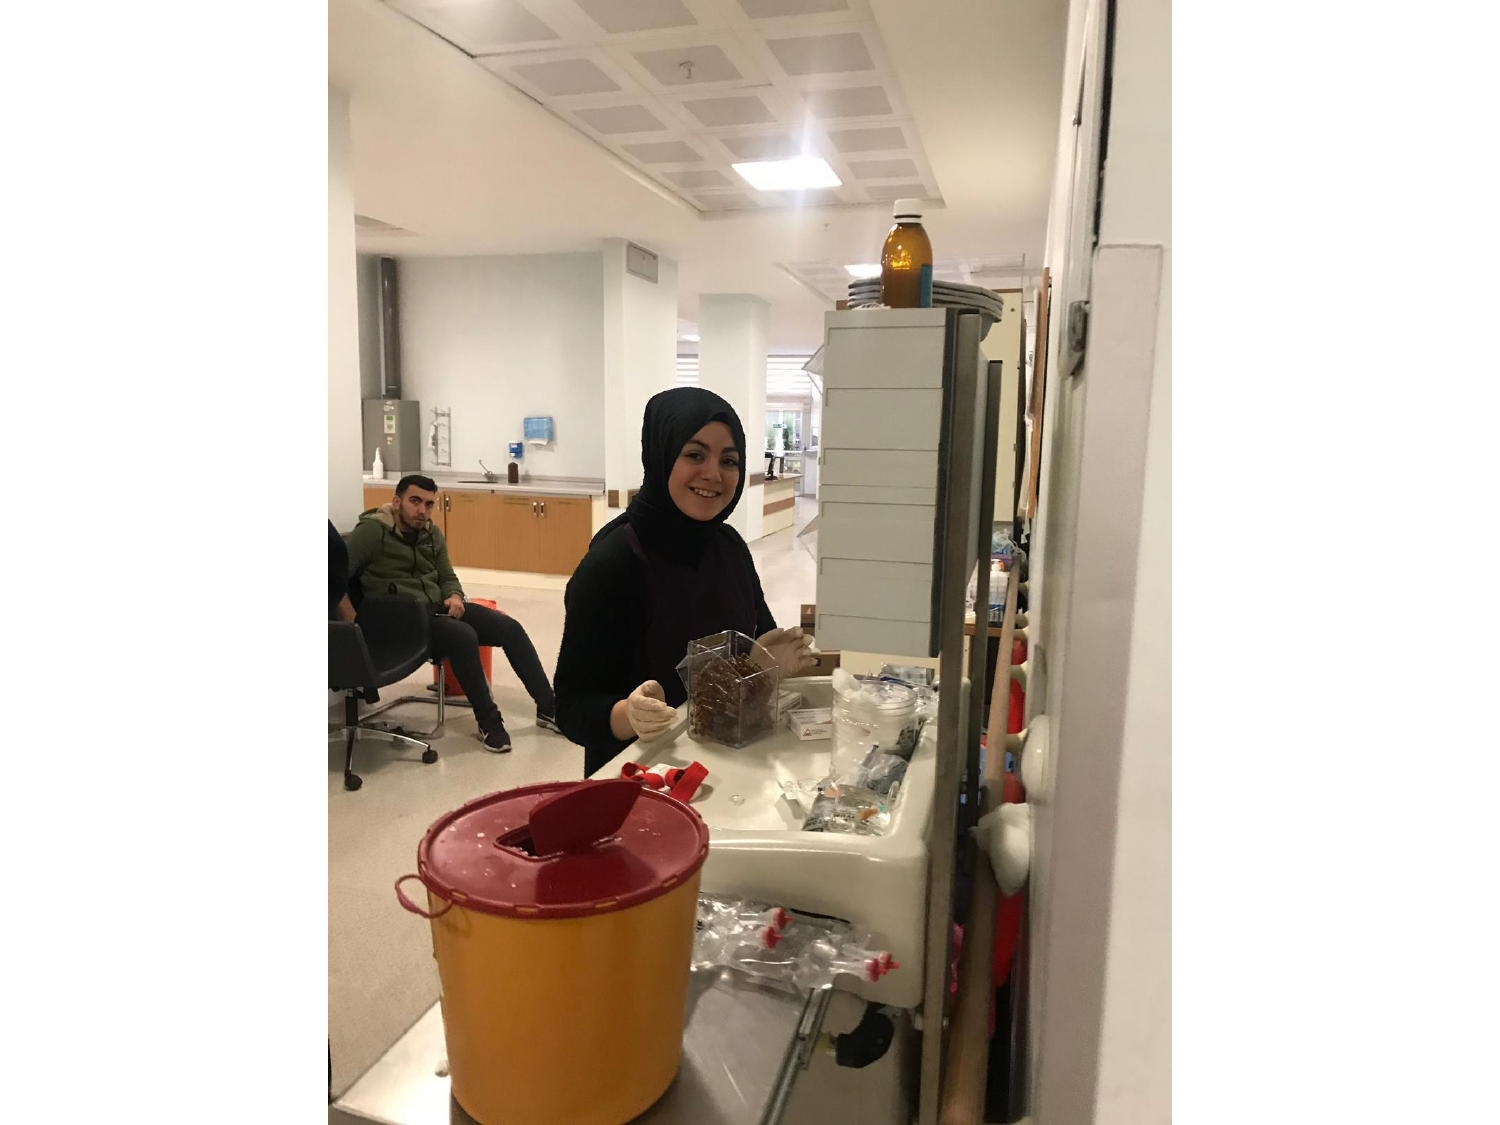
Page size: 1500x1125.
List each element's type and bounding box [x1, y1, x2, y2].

picture [327, 0, 1173, 1125]
